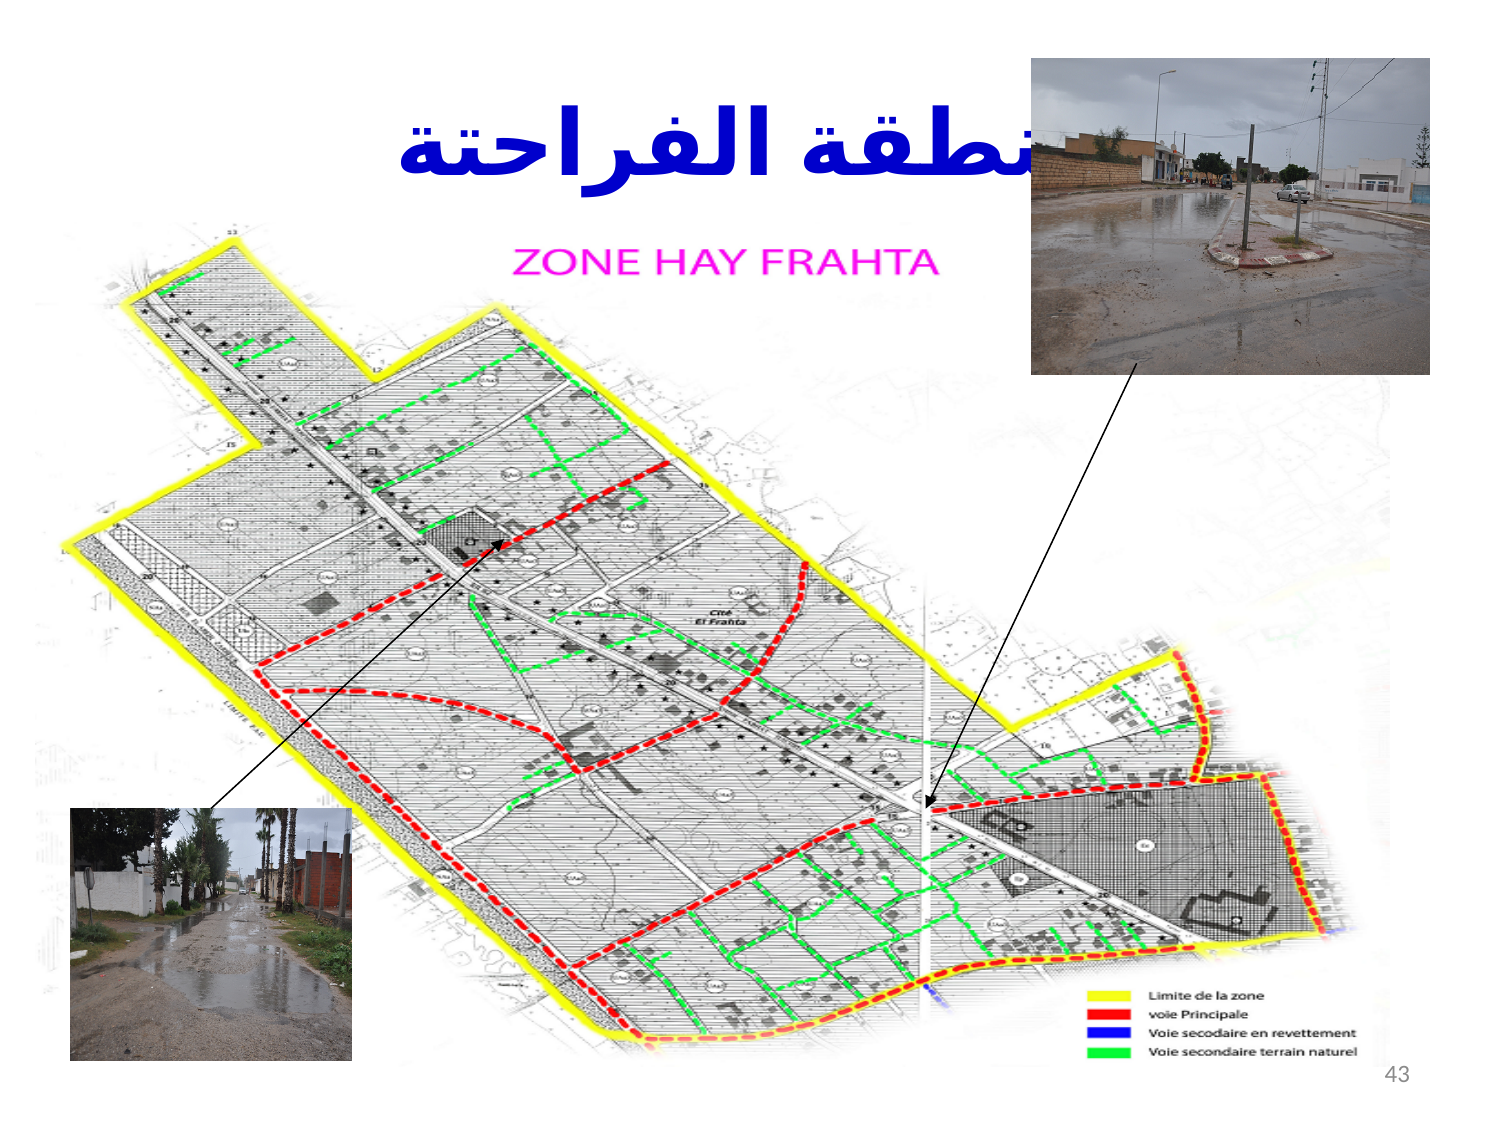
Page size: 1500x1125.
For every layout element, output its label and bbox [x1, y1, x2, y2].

text_box [808, 480, 1255, 692]
picture [34, 58, 1430, 1067]
title [75, 45, 1425, 222]
text_box [222, 527, 493, 821]
slide_number [1074, 1042, 1425, 1103]
